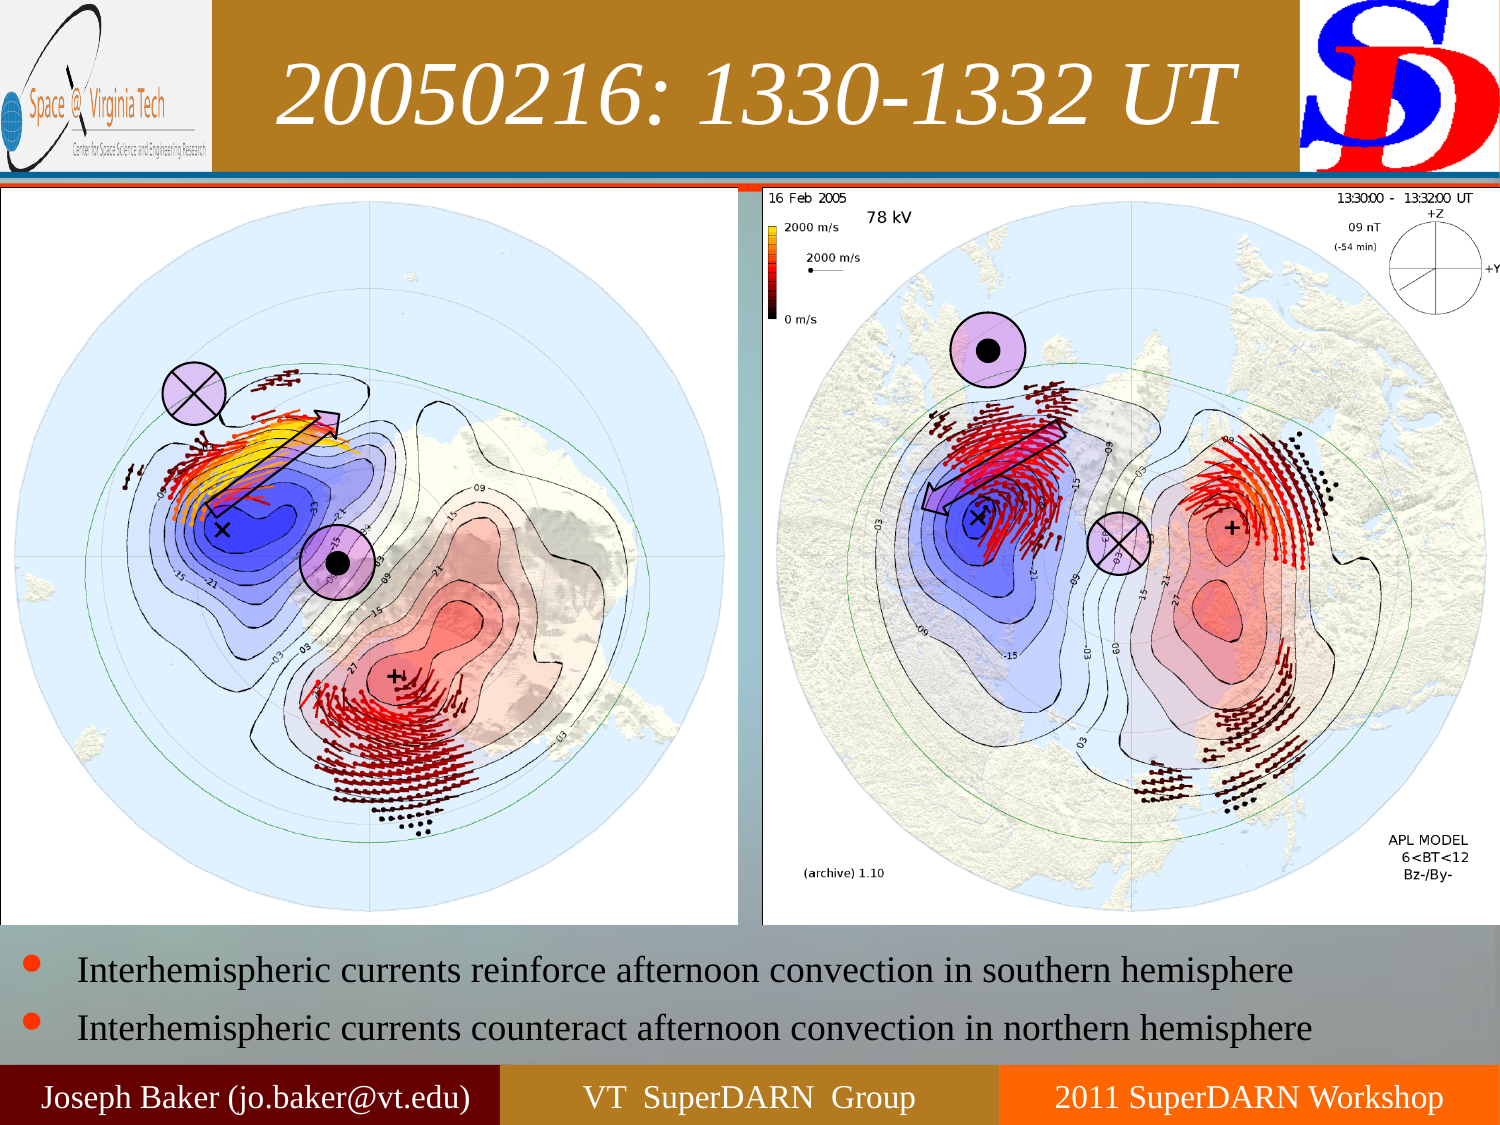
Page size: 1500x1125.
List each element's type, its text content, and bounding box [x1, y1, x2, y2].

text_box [950, 312, 1026, 388]
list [0, 187, 738, 926]
text_box [62, 887, 1463, 937]
picture [0, 0, 212, 171]
picture [762, 187, 1500, 926]
text_box Interhemispheric currents reinforce afternoon convection in southern hemisphere Interhemispheric currents counteract afternoon convection in northern hemisphere [0, 937, 1475, 1100]
title 20050216: 1330-1332 UT [212, 0, 1301, 176]
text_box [299, 524, 376, 601]
